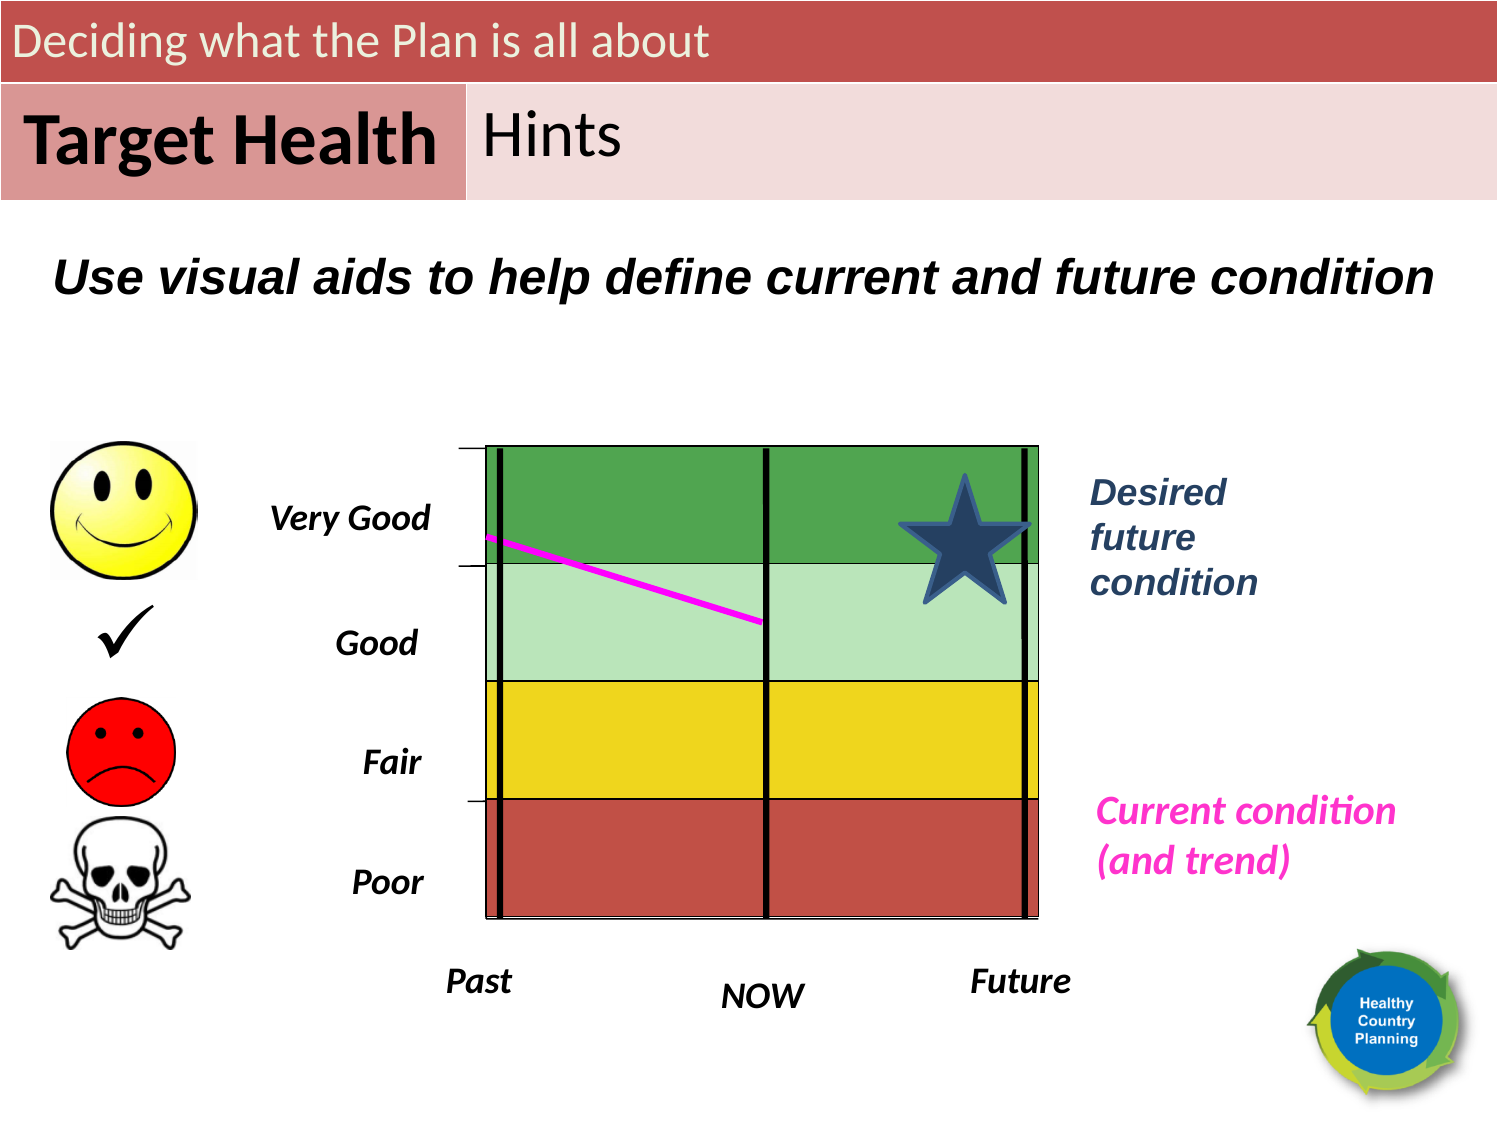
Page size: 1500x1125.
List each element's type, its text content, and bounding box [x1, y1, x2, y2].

picture [1287, 937, 1498, 1125]
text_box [140, 280, 1468, 1082]
list Deciding what the Plan is all about [0, 0, 1494, 76]
list Target Health [0, 82, 463, 189]
list Hints [467, 82, 1500, 189]
picture [49, 441, 198, 580]
text_box Use visual aids to help define current and future condition [37, 237, 1475, 313]
picture [66, 697, 177, 807]
picture [49, 816, 191, 951]
text_box [76, 591, 135, 695]
